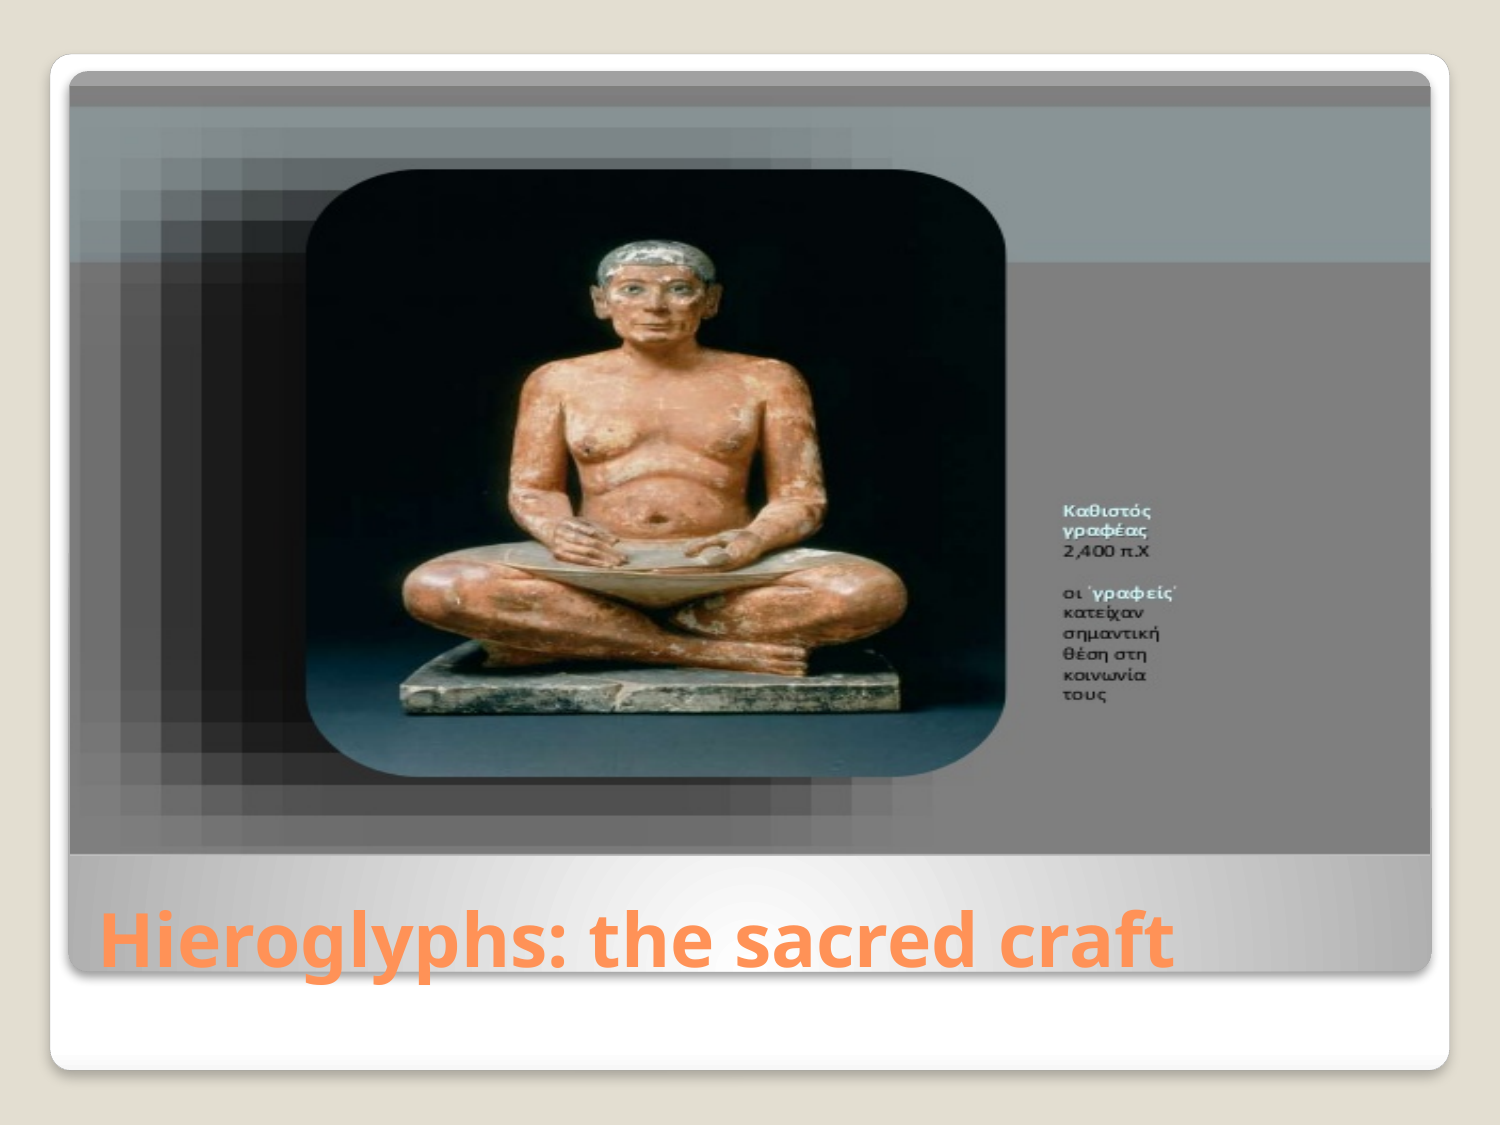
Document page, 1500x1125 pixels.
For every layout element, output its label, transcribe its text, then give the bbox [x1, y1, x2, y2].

title Hieroglyphs: the sacred craft [82, 868, 1425, 990]
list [70, 86, 1430, 856]
